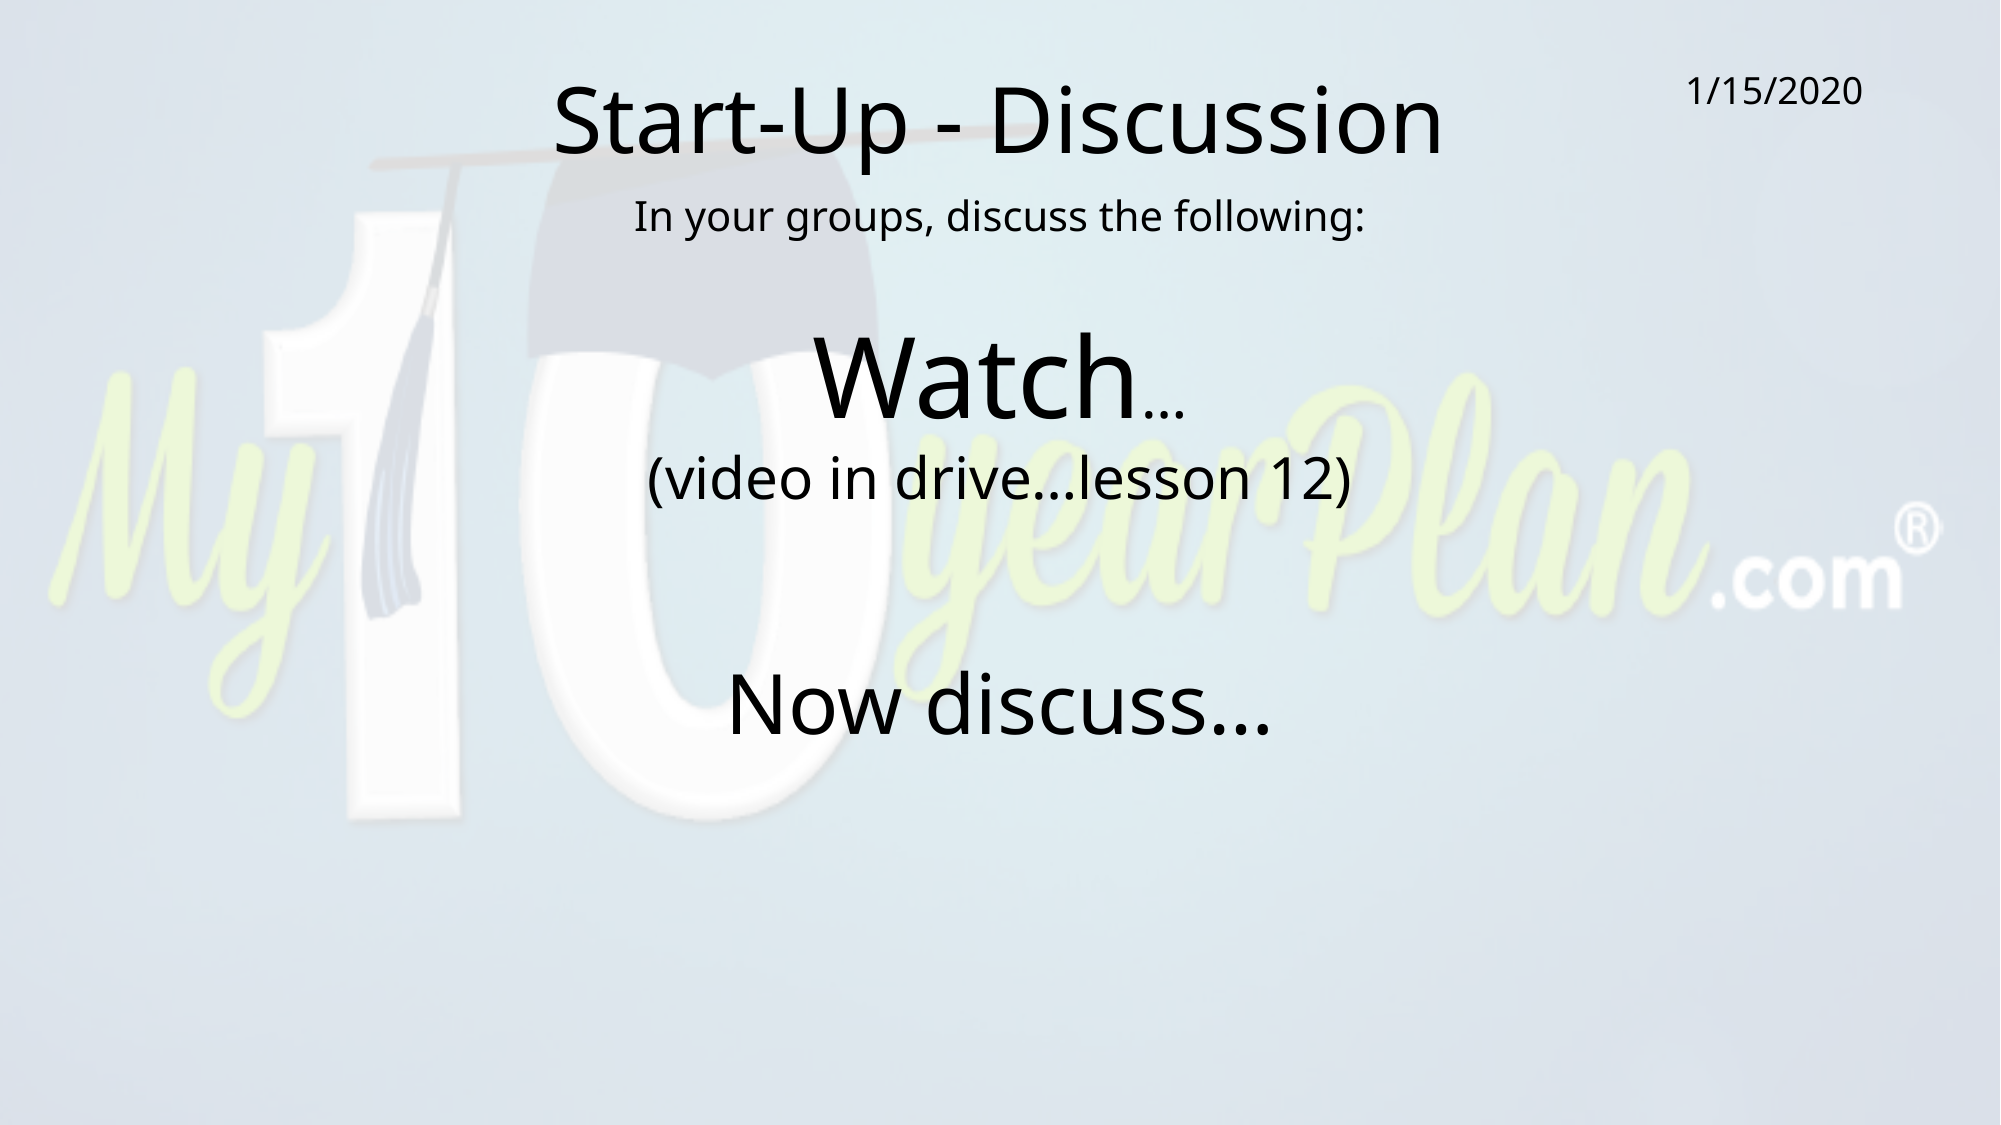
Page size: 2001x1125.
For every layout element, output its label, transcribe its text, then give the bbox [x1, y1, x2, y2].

title Start-Up - Discussion [137, 59, 1863, 187]
text_box 1/15/2020 [1607, 59, 1942, 120]
list In your groups, discuss the following: Watch… (video in drive…lesson 12) Now discuss… [137, 187, 1863, 1014]
